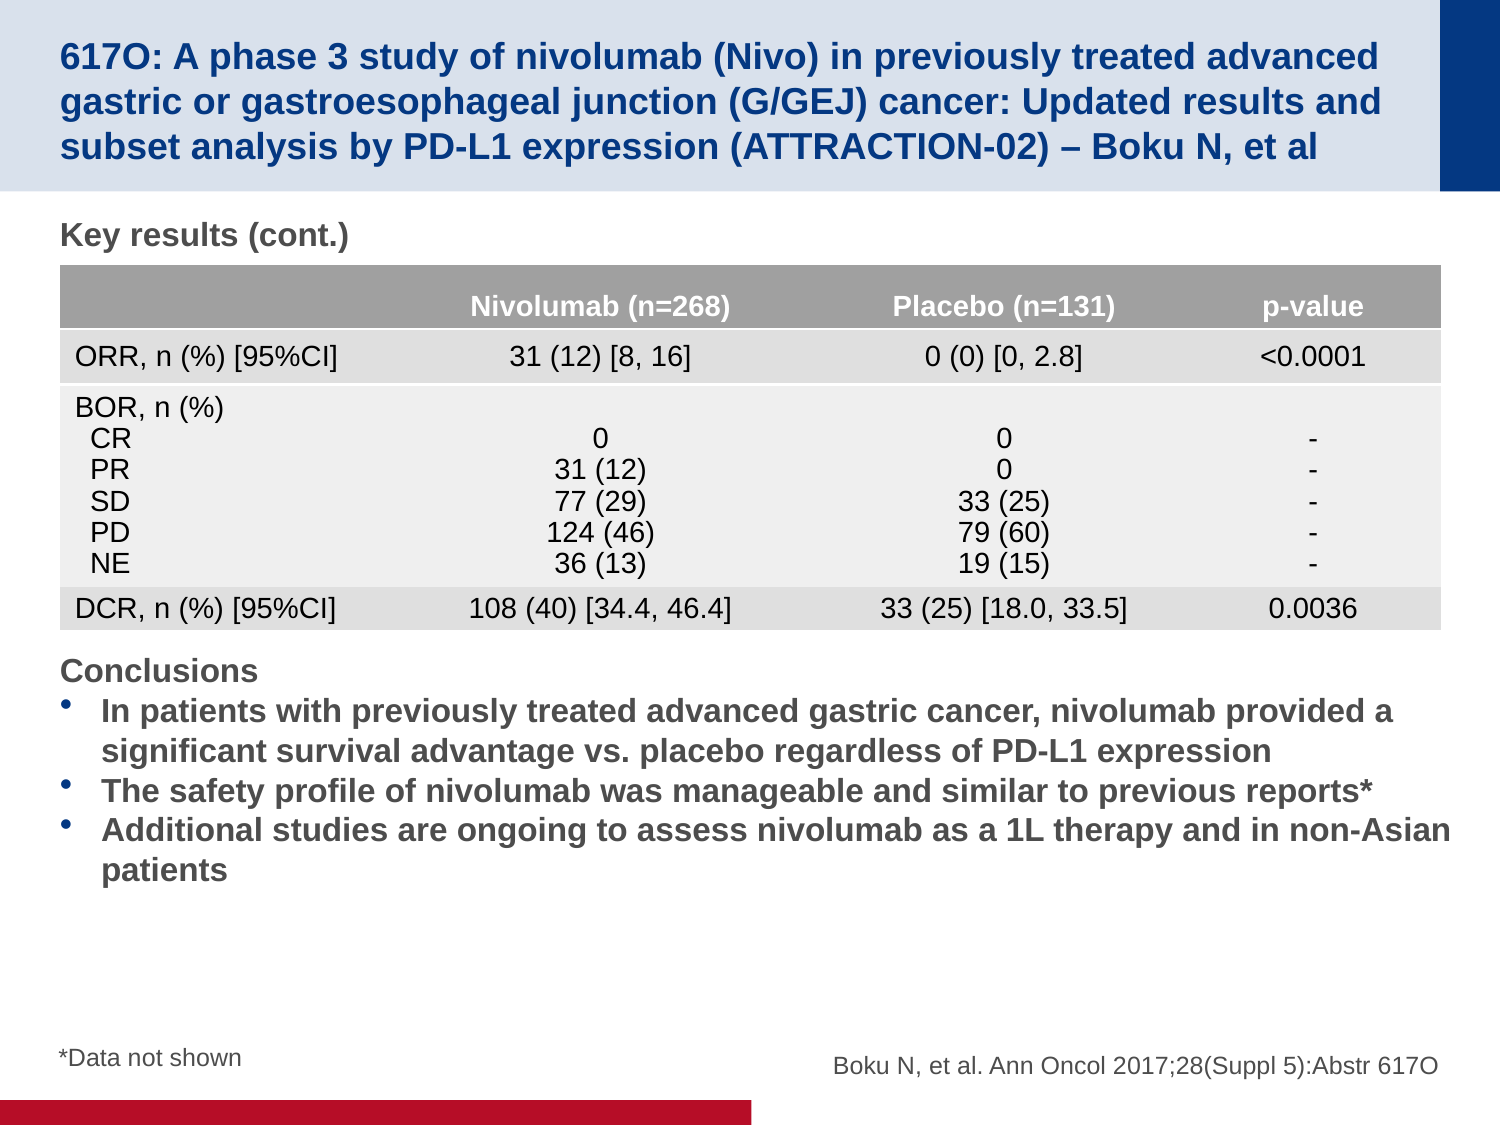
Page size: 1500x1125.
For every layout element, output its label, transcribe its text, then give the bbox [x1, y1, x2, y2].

table_cell - - - - - [1185, 386, 1441, 587]
list Key results (cont.) Conclusions In patients with previously treated advanced gastric cancer, nivolumab provided a significant survival advantage vs. placebo regardless of PD-L1 expression The safety profile of nivolumab was manageable and similar to previous reports* Additional studies are ongoing to assess nivolumab as a 1L therapy and in non-Asian patients [59, 205, 1462, 985]
table_header Placebo (n=131) [824, 265, 1185, 328]
table_cell 0.0036 [1185, 587, 1441, 630]
table_cell ORR, n (%) [95%CI] [60, 330, 378, 383]
table_cell 0 (0) [0, 2.8] [824, 330, 1185, 383]
list Boku N, et al. Ann Oncol 2017;28(Suppl 5):Abstr 617O [762, 999, 1441, 1080]
table_cell 0 0 33 (25) 79 (60) 19 (15) [824, 386, 1185, 587]
table_header [60, 265, 378, 328]
table_cell 33 (25) [18.0, 33.5] [824, 587, 1185, 630]
table_cell 0 31 (12) 77 (29) 124 (46) 36 (13) [378, 386, 824, 587]
title 617O: A phase 3 study of nivolumab (Nivo) in previously treated advanced gastric or gastroesophageal junction (G/GEJ) cancer: Updated results and subset analysis by PD-L1 expression (ATTRACTION-02) – Boku N, et al [59, 29, 1412, 162]
table_cell <0.0001 [1185, 330, 1441, 383]
table_cell 31 (12) [8, 16] [378, 330, 824, 383]
table_cell BOR, n (%) CR PR SD PD NE [60, 386, 378, 587]
table_cell 108 (40) [34.4, 46.4] [378, 587, 824, 630]
table_header p-value [1185, 265, 1441, 328]
table_cell DCR, n (%) [95%CI] [60, 587, 378, 630]
text_box *Data not shown [43, 1034, 258, 1079]
table_header Nivolumab (n=268) [378, 265, 824, 328]
